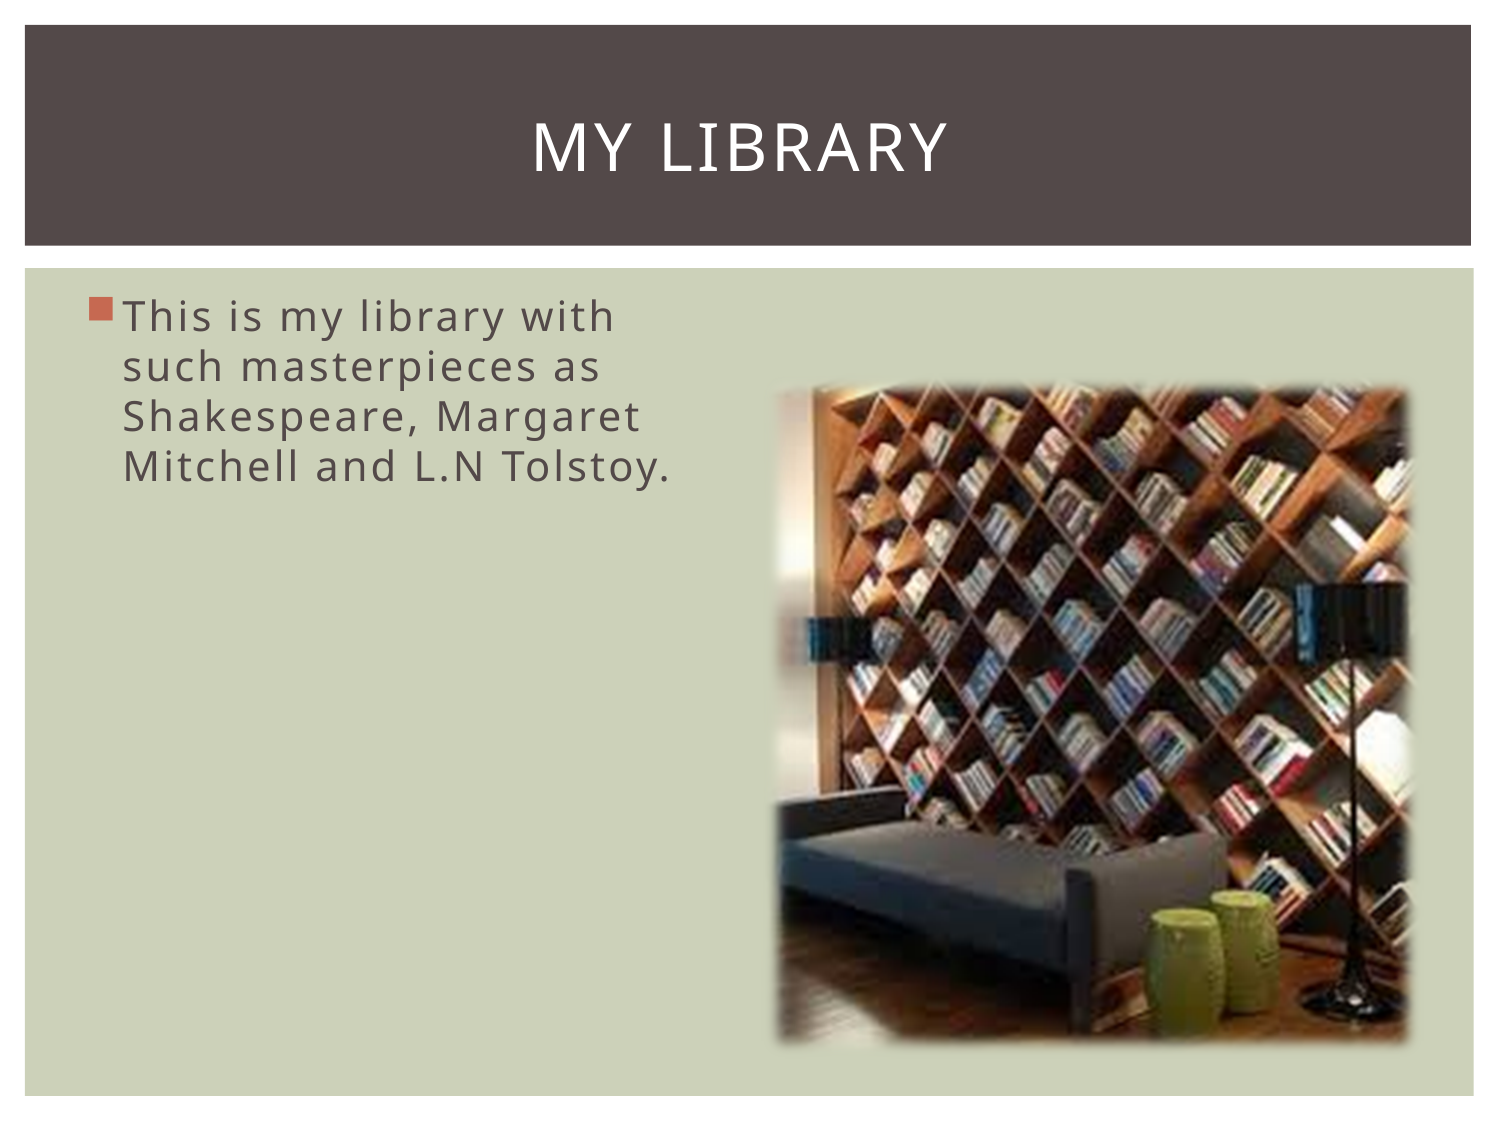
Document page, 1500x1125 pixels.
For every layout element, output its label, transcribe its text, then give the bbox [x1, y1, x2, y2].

title my library [62, 58, 1438, 232]
list This is my library with such masterpieces as Shakespeare, Margaret Mitchell and L.N Tolstoy. [62, 281, 750, 1005]
picture [761, 373, 1425, 1059]
